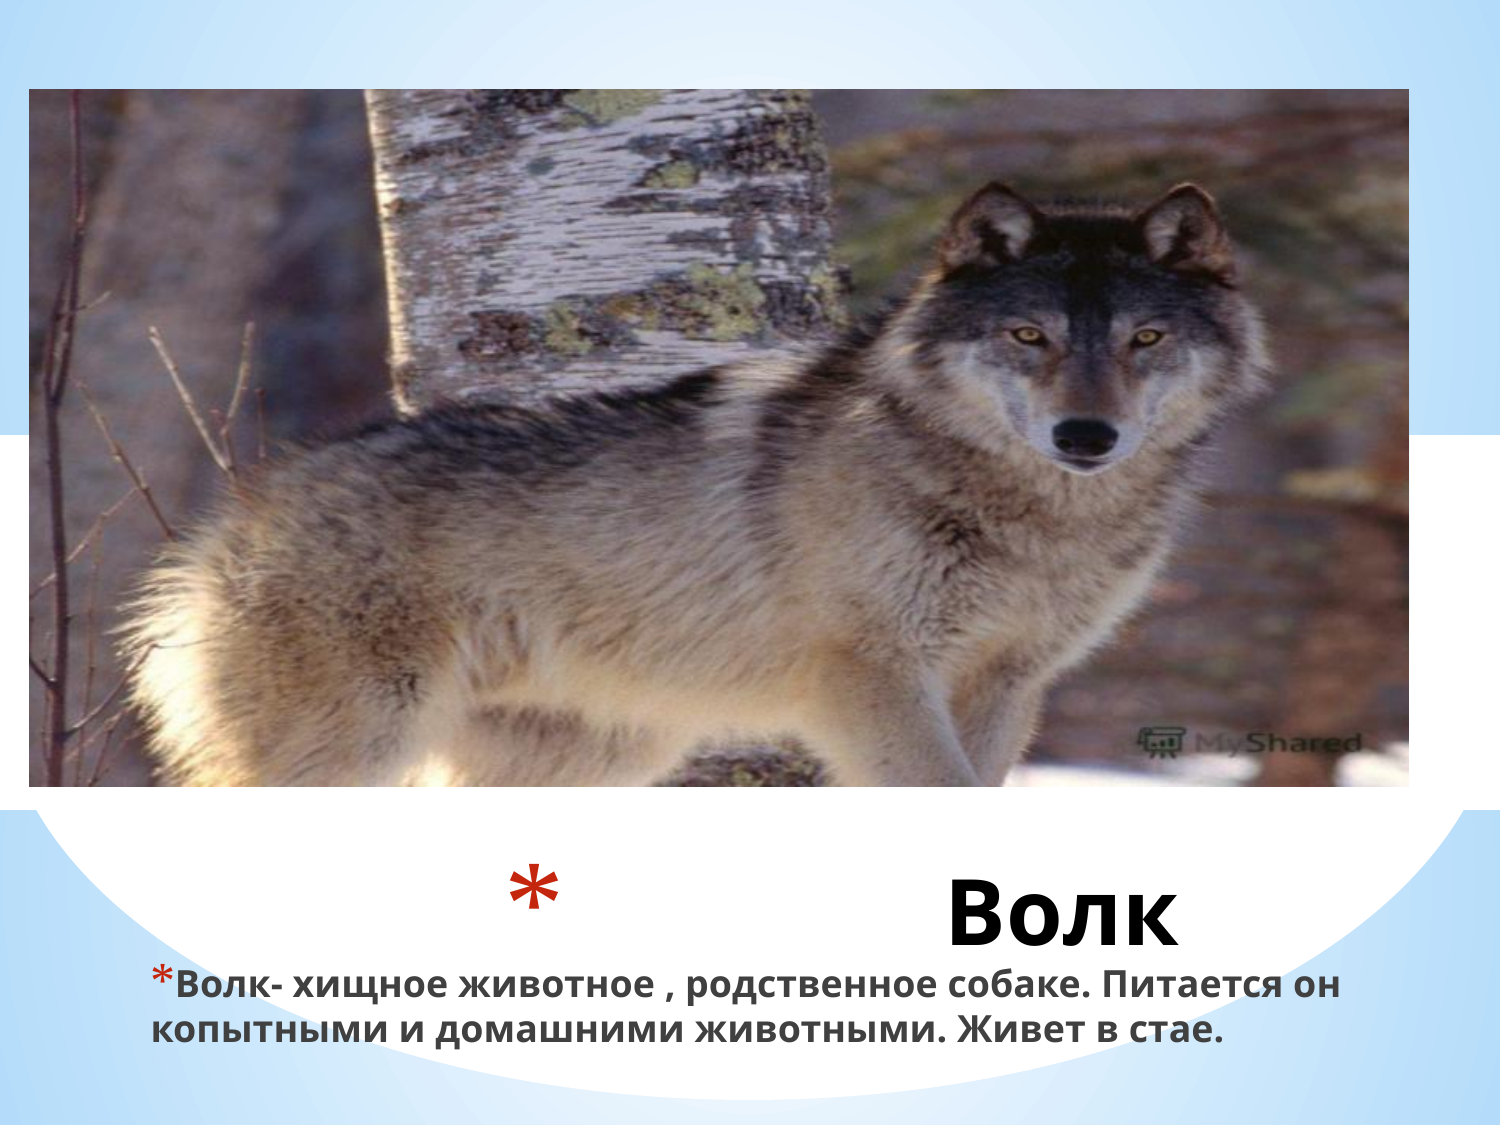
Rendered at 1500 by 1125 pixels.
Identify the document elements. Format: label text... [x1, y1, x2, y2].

list Волк- хищное животное , родственное собаке. Питается он копытными и домашними животными. Живет в стае. [135, 952, 1412, 1094]
title Волк [294, 846, 1194, 965]
picture [29, 89, 1410, 787]
